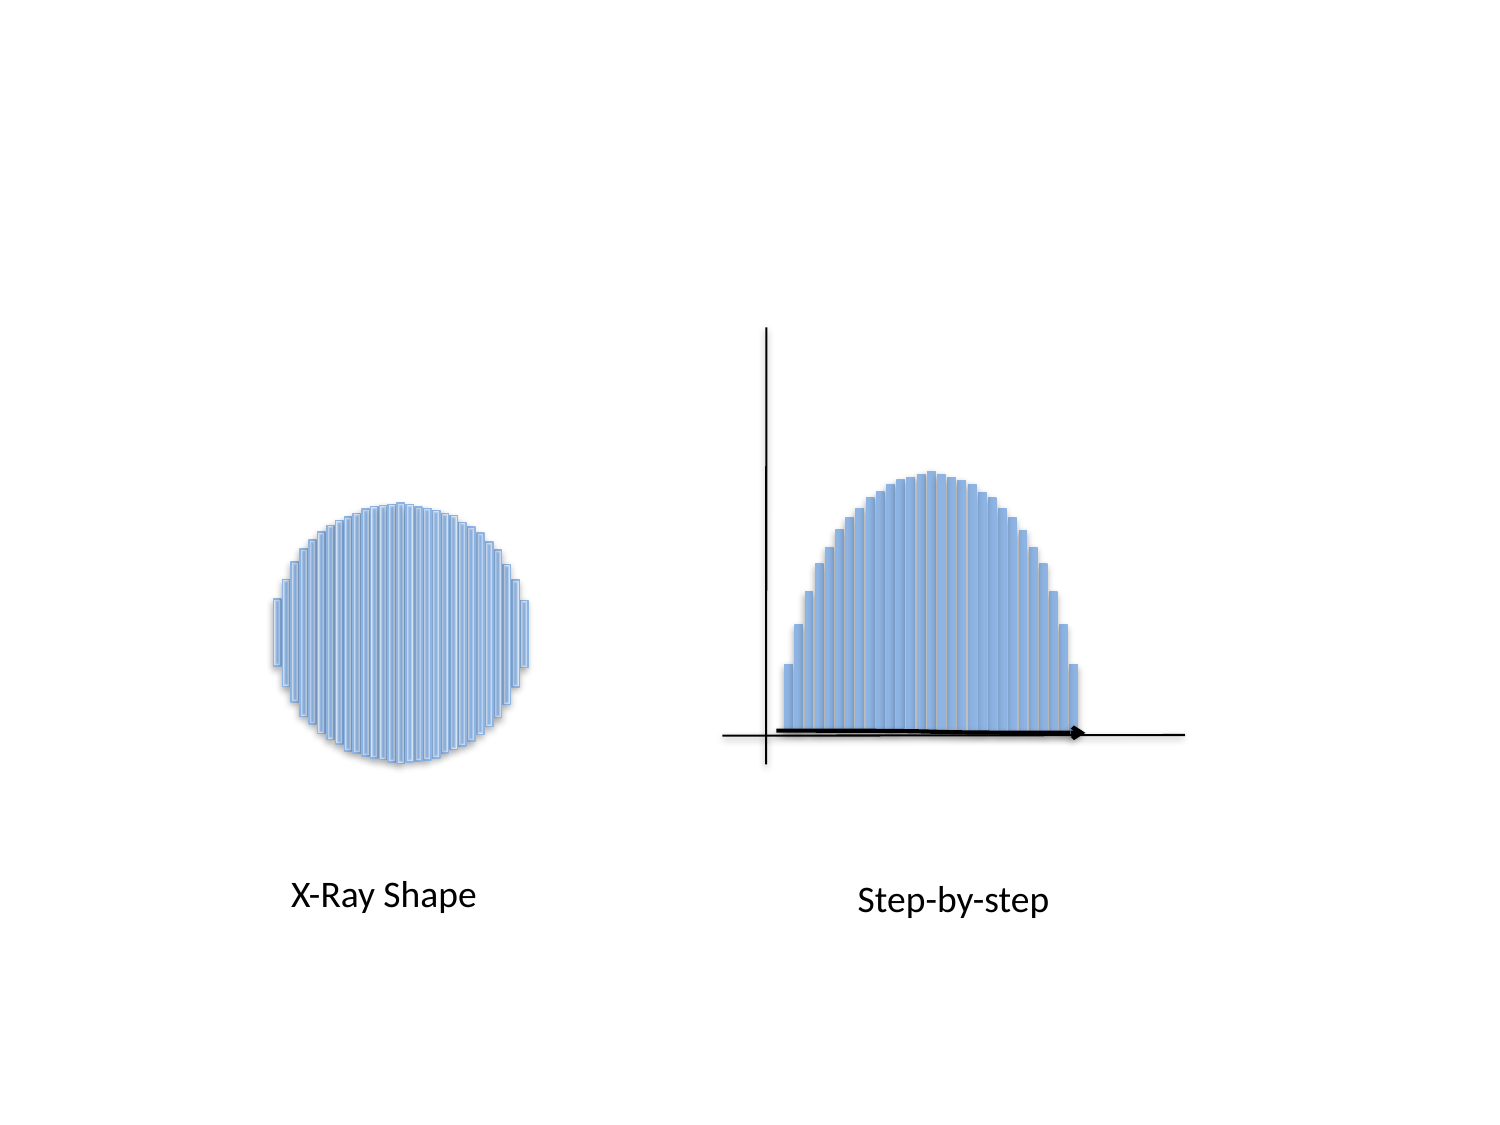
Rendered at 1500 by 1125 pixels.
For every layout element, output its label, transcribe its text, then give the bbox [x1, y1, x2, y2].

text_box Step-by-step [842, 867, 1065, 928]
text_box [722, 327, 1186, 765]
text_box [273, 502, 529, 764]
text_box X-Ray Shape [276, 862, 493, 923]
